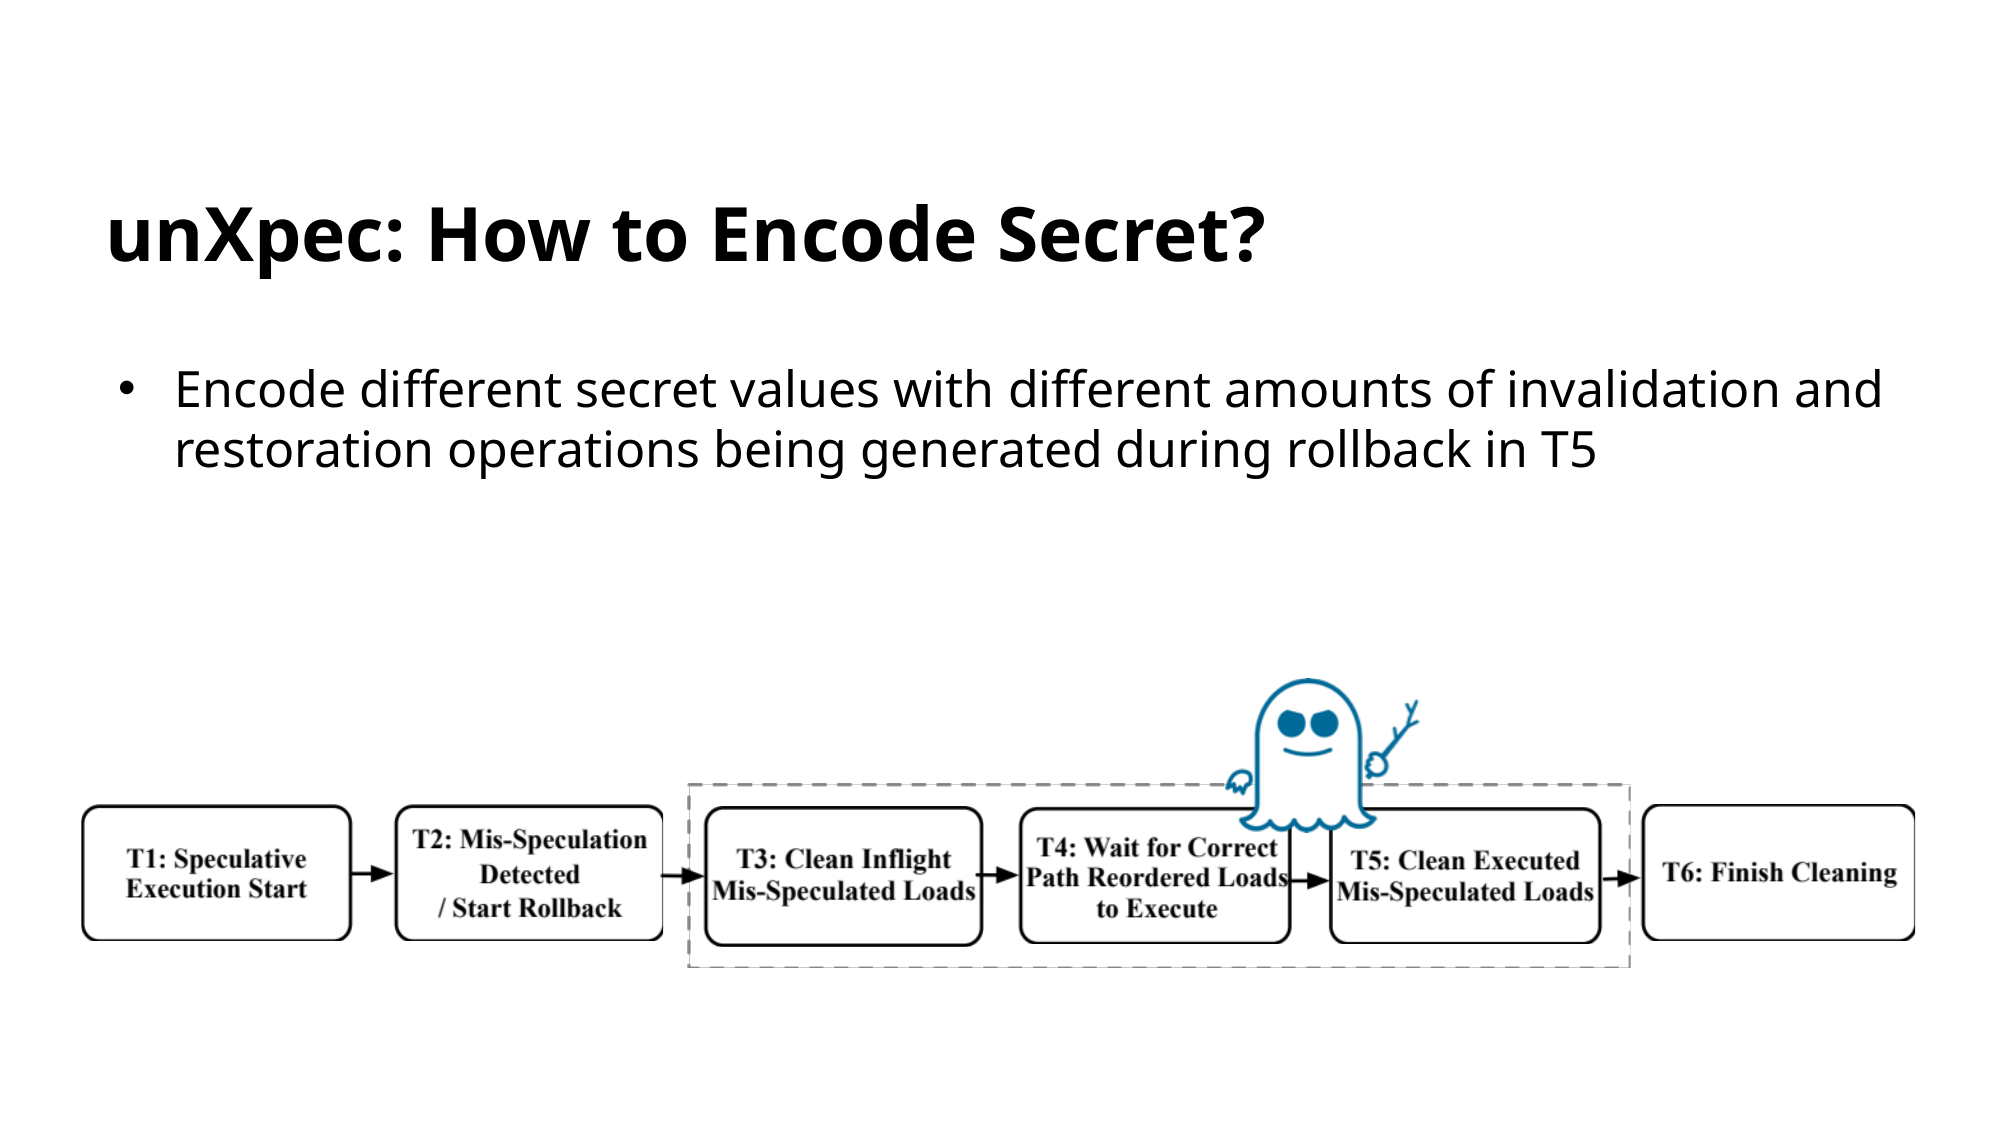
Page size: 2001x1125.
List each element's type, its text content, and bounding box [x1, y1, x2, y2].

picture [1247, 684, 1369, 827]
text_box unXpec: How to Encode Secret? [90, 178, 1714, 284]
picture [81, 678, 1916, 968]
text_box Encode different secret values with different amounts of invalidation and restoration operations being generated during rollback in T5 [103, 349, 2000, 607]
